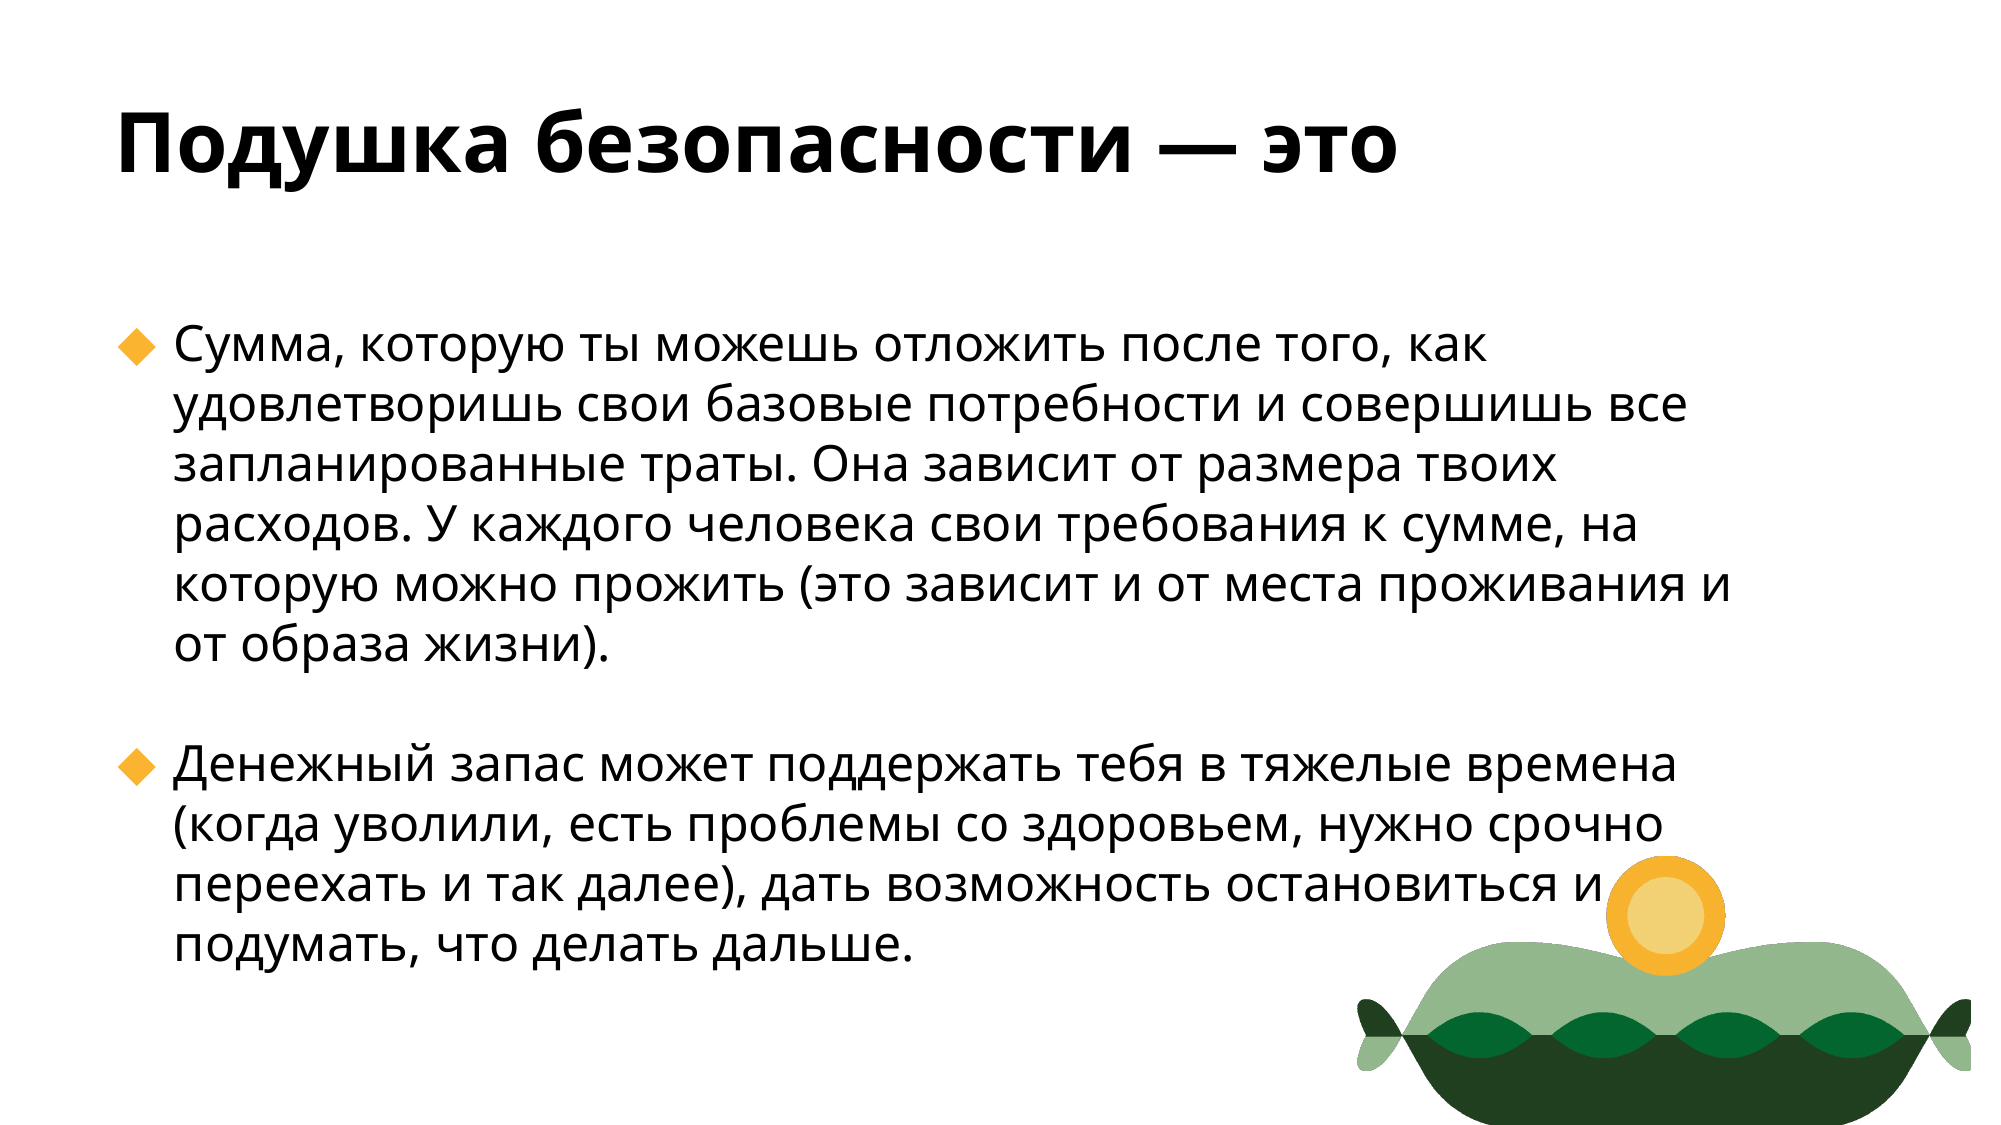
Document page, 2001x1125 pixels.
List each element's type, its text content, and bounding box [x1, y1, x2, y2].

picture [1357, 855, 1971, 1125]
text_box Сумма, которую ты можешь отложить после того, как удовлетворишь свои базовые потребности и совершишь все запланированные траты. Она зависит от размера твоих расходов. У каждого человека свои требования к сумме, на которую можно прожить (это зависит и от места проживания и от образа жизни). Денежный запас может поддержать тебя в тяжелые времена (когда уволили, есть проблемы со здоровьем, нужно срочно переехать и так далее), дать возможность остановиться и подумать, что делать дальше. [102, 303, 1773, 1125]
title Подушка безопасности — это [99, 68, 1825, 223]
